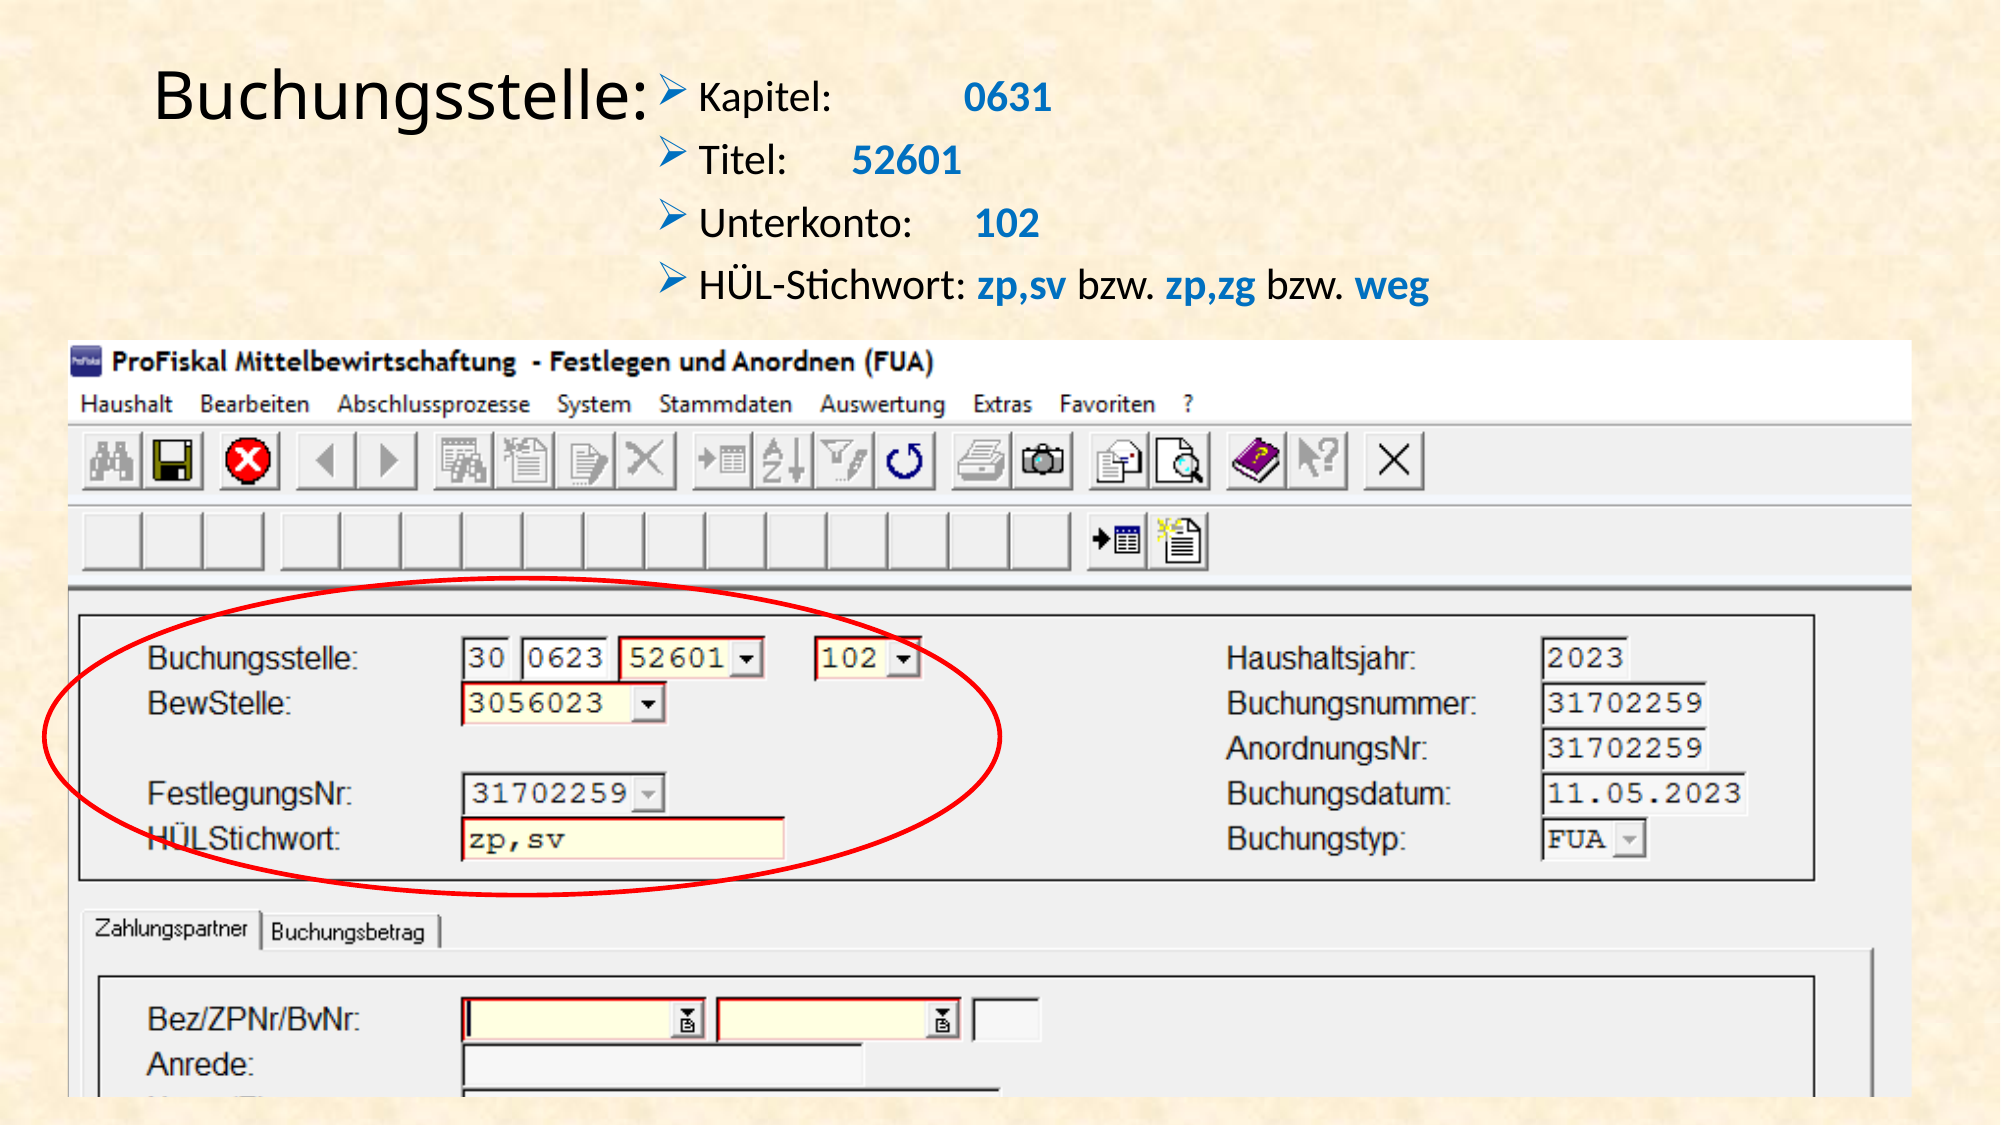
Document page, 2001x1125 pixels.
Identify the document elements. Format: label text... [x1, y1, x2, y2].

list Kapitel: 0631 Titel: 52601 Unterkonto: 102 HÜL-Stichwort: zp,sv bzw. zp,zg bzw. weg [640, 66, 1885, 317]
picture [0, 0, 2001, 1125]
text_box [43, 686, 67, 787]
title Buchungsstelle: [137, 42, 1863, 153]
